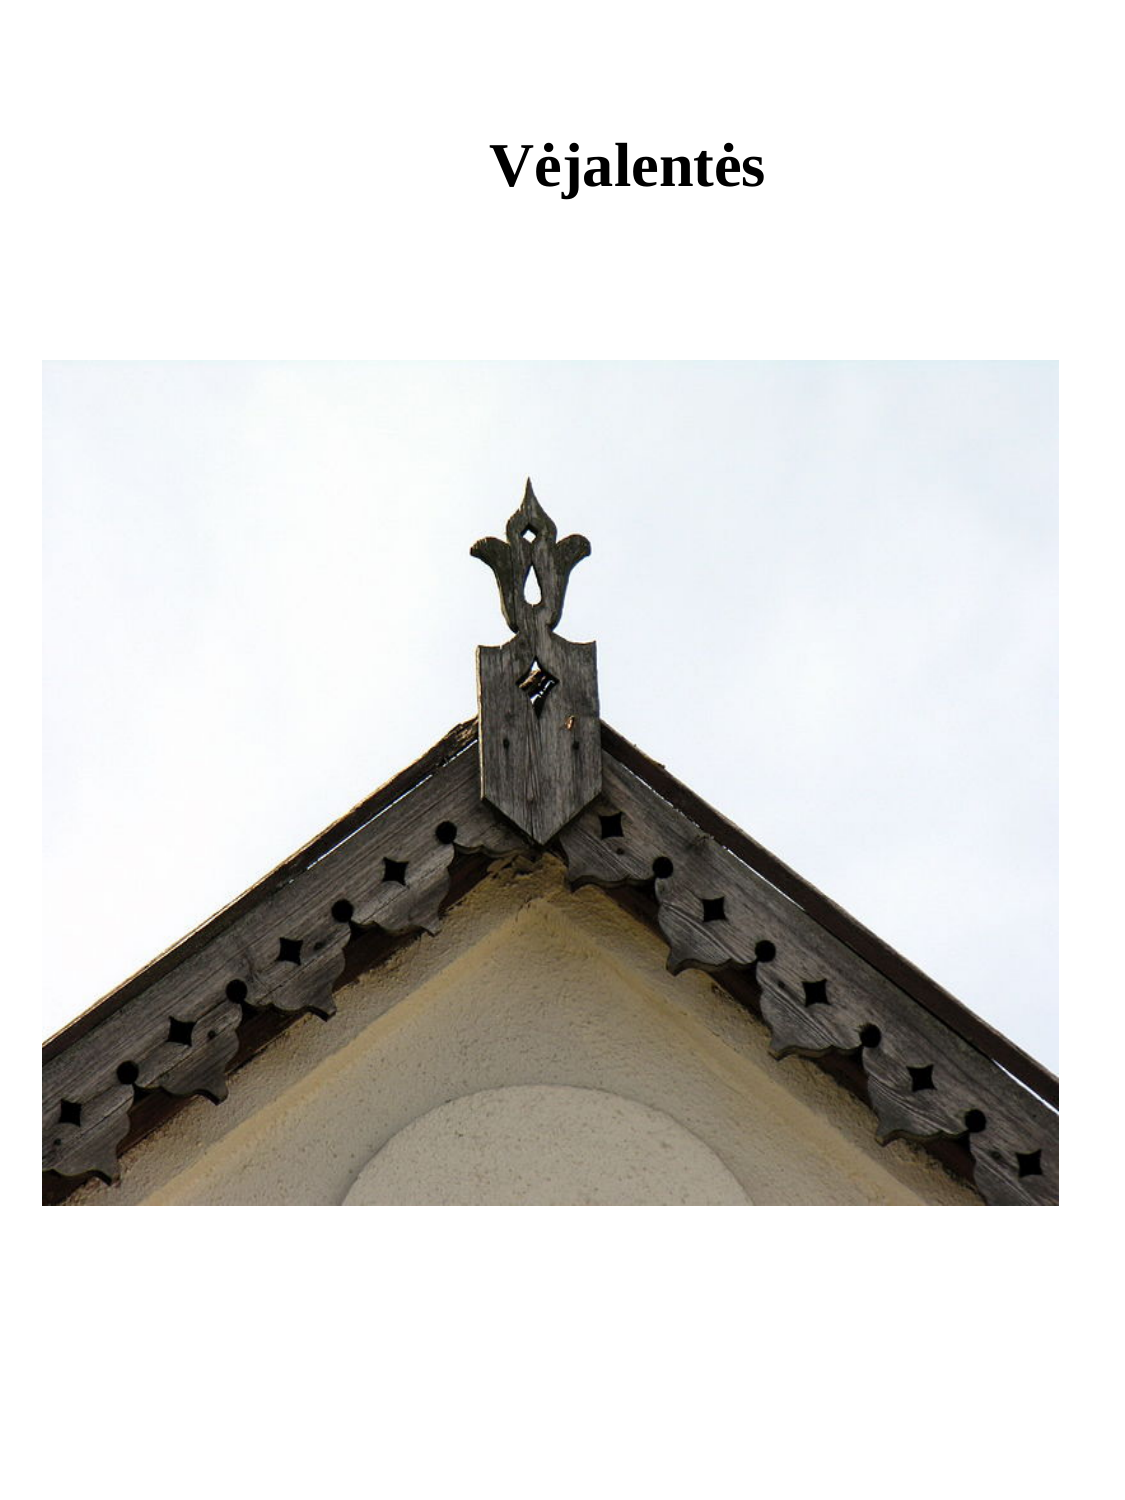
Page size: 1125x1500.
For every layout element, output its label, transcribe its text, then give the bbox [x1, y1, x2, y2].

title Vėjalentės [243, 116, 1013, 207]
picture [42, 359, 1059, 1206]
